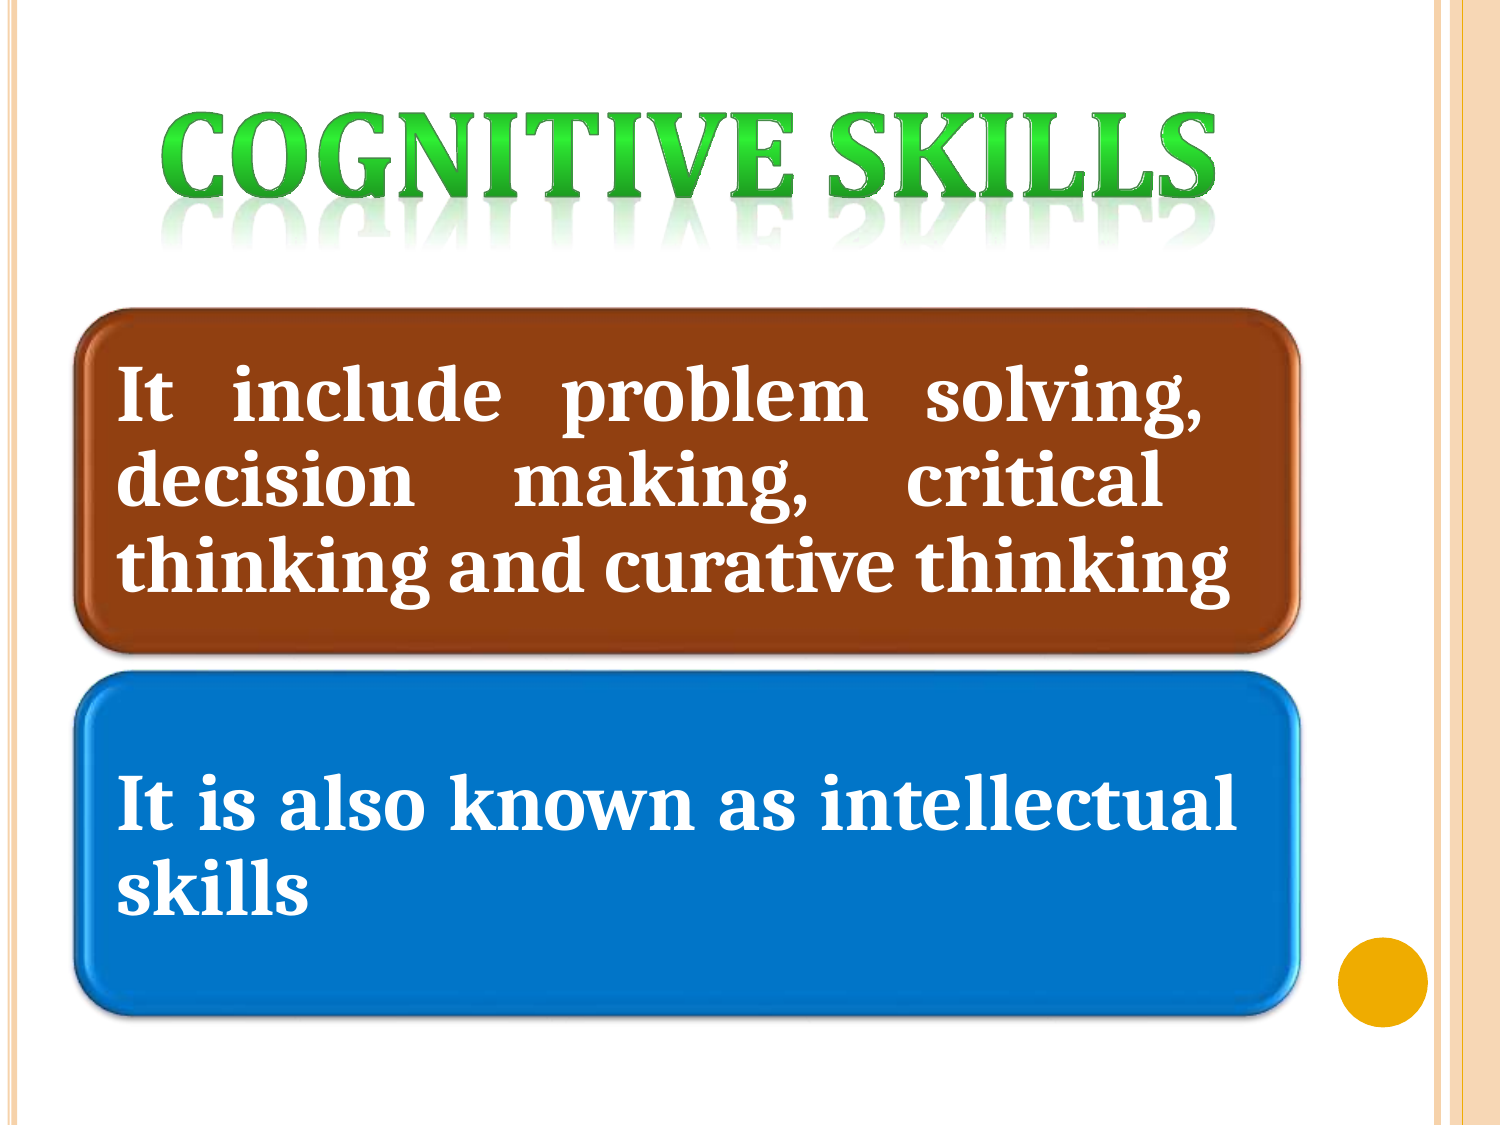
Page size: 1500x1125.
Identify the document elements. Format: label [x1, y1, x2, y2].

text_box [68, 305, 1307, 1027]
text_box [160, 111, 1218, 252]
